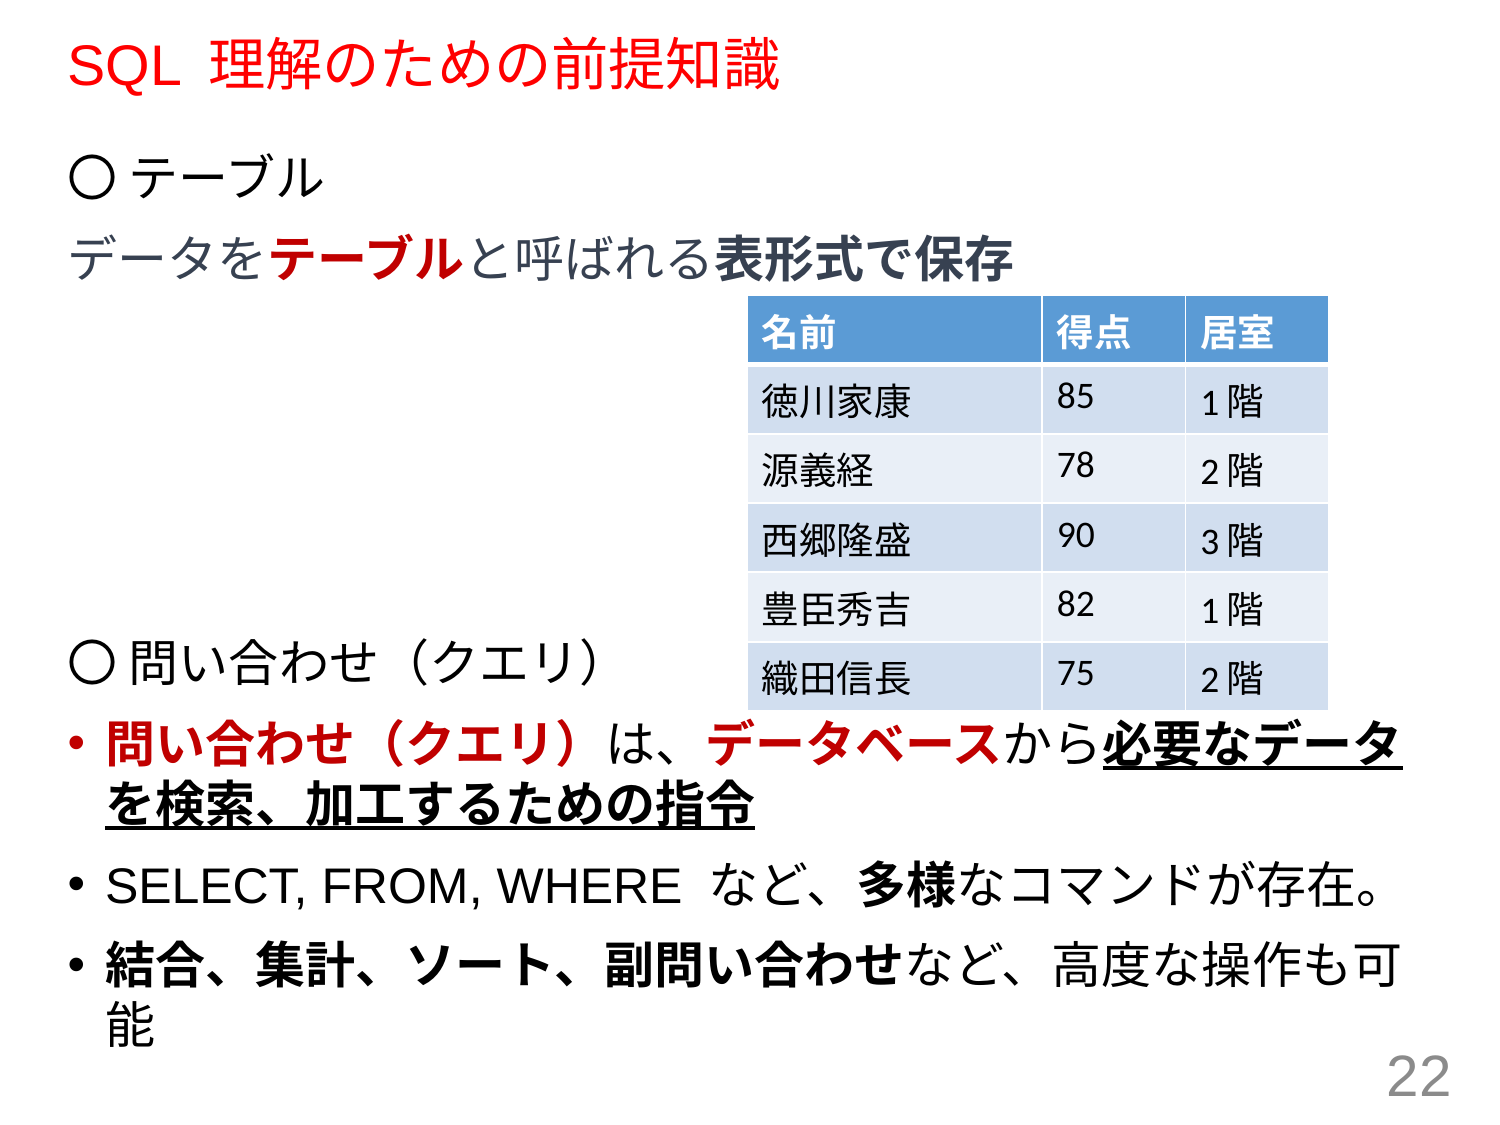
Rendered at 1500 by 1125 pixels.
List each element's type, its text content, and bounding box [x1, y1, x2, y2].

table_cell 3階 [1186, 504, 1328, 571]
slide_number 22 [1129, 1042, 1467, 1103]
table_cell 源義経 [748, 435, 1041, 502]
table_cell 1階 [1186, 573, 1328, 641]
table_cell 2階 [1186, 643, 1328, 710]
table_cell 82 [1043, 573, 1185, 641]
table_cell 西郷隆盛 [748, 504, 1041, 571]
table_cell 1階 [1186, 367, 1328, 433]
table_cell 75 [1043, 643, 1185, 710]
table_header 居室 [1186, 296, 1328, 362]
table_cell 豊臣秀吉 [748, 573, 1041, 641]
table_cell 78 [1043, 435, 1185, 502]
list 〇 テーブル データをテーブルと呼ばれる表形式で保存 〇 問い合わせ（クエリ） 問い合わせ（クエリ）は、データベースから必要なデータを検索、加工するための指令 SELECT, FROM, WHERE など、多様なコマンドが存在。 結合、集計、ソート、副問い合わせなど、高度な操作も可能 [52, 138, 1449, 1103]
table_cell 徳川家康 [748, 367, 1041, 433]
table_cell 織田信長 [748, 643, 1041, 710]
title SQL 理解のための前提知識 [52, 28, 1441, 106]
table_header 得点 [1043, 296, 1185, 362]
table_header 名前 [748, 296, 1041, 362]
table_cell 85 [1043, 367, 1185, 433]
table_cell 90 [1043, 504, 1185, 571]
table_cell 2階 [1186, 435, 1328, 502]
